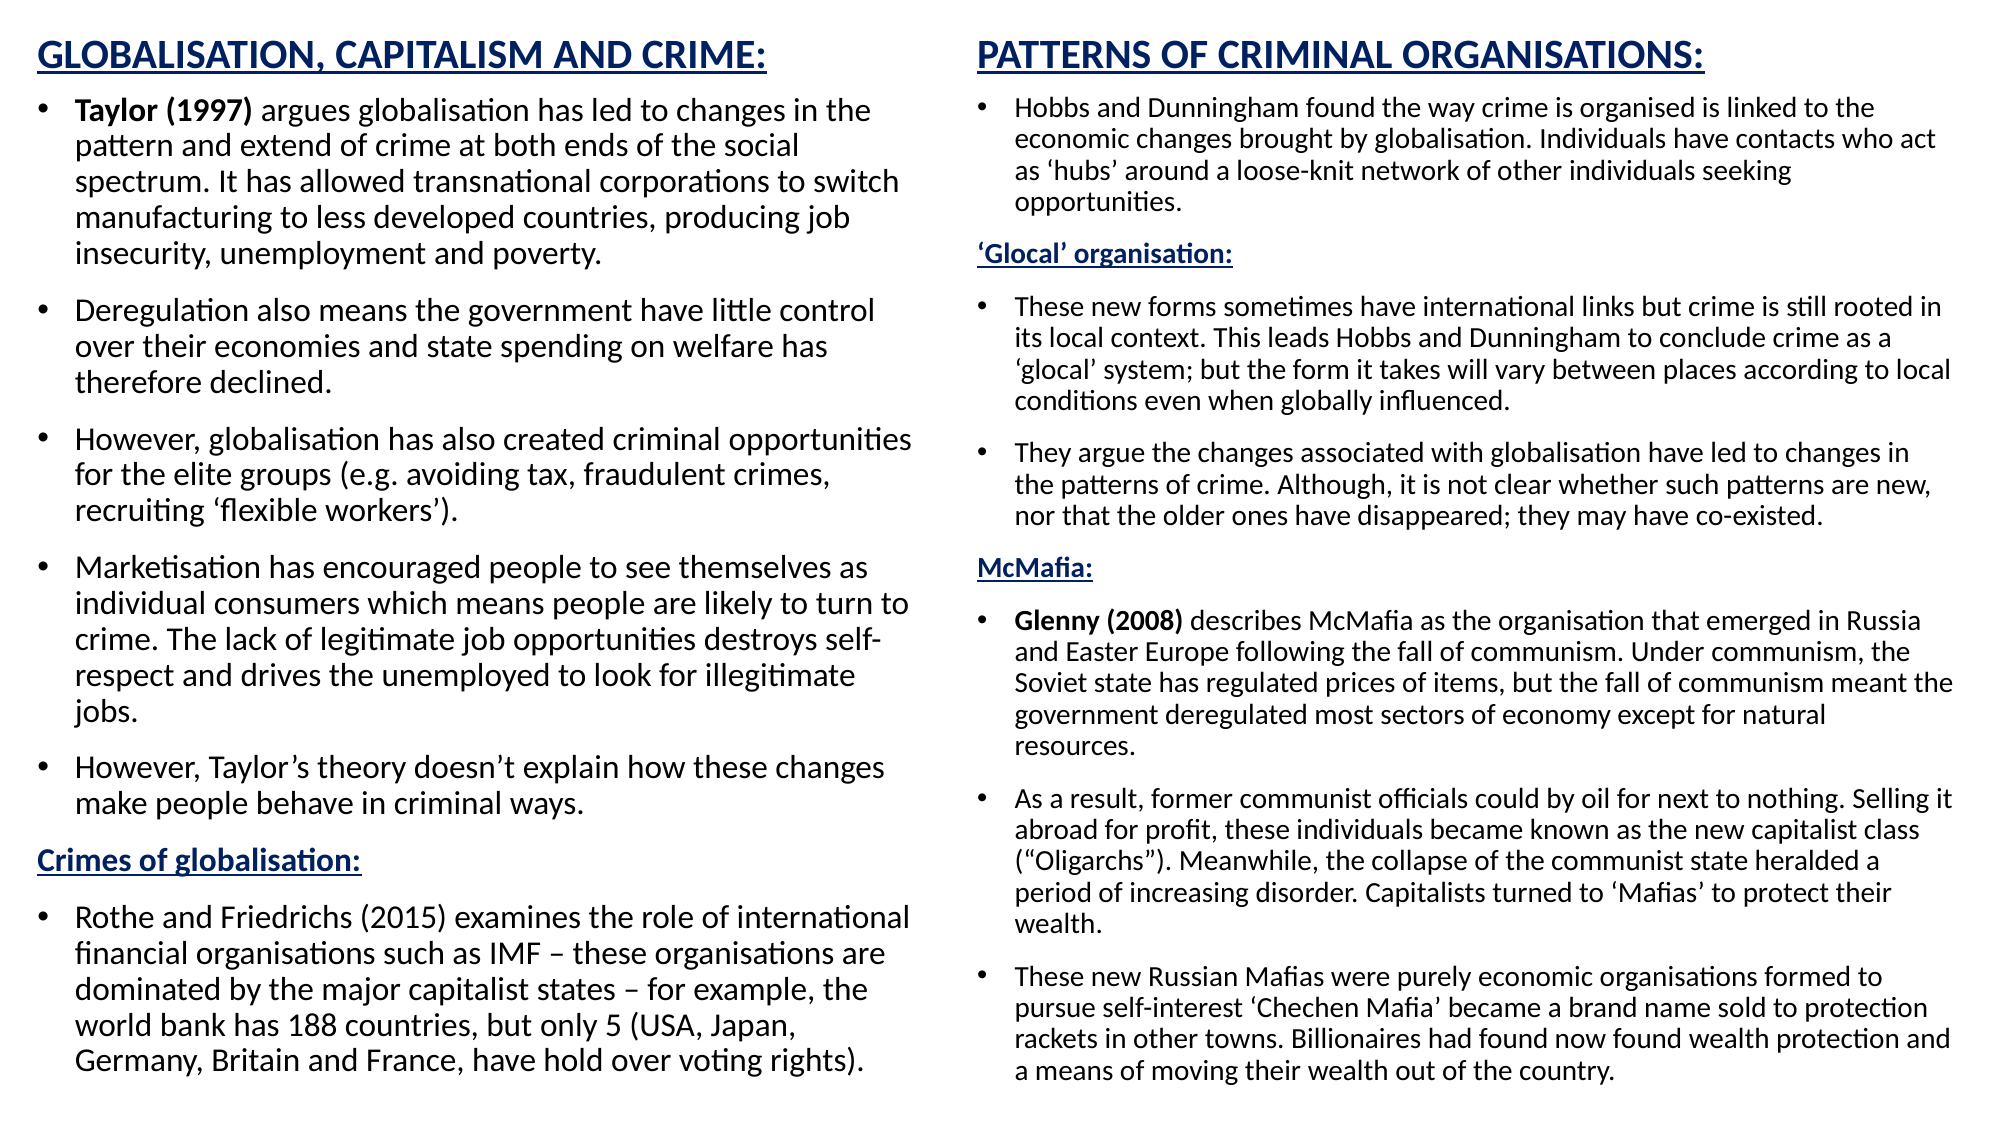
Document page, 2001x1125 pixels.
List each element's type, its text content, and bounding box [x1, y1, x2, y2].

list PATTERNS OF CRIMINAL ORGANISATIONS: [962, 13, 1911, 84]
list GLOBALISATION, CAPITALISM AND CRIME: [22, 32, 934, 85]
list Taylor (1997) argues globalisation has led to changes in the pattern and extend of crime at both ends of the social spectrum. It has allowed transnational corporations to switch manufacturing to less developed countries, producing job insecurity, unemployment and poverty. Deregulation also means the government have little control over their economies and state spending on welfare has therefore declined. However, globalisation has also created criminal opportunities for the elite groups (e.g. avoiding tax, fraudulent crimes, recruiting ‘flexible workers’). Marketisation has encouraged people to see themselves as individual consumers which means people are likely to turn to crime. The lack of legitimate job opportunities destroys self-respect and drives the unemployed to look for illegitimate jobs. However, Taylor’s theory doesn’t explain how these changes make people behave in criminal ways. Crimes of globalisation: Rothe and Friedrichs (2015) examines the role of international financial organisations such as IMF – these organisations are dominated by the major capitalist states – for example, the world bank has 188 countries, but only 5 (USA, Japan, Germany, Britain and France, have hold over voting rights). [22, 84, 949, 1060]
list Hobbs and Dunningham found the way crime is organised is linked to the economic changes brought by globalisation. Individuals have contacts who act as ‘hubs’ around a loose-knit network of other individuals seeking opportunities. ‘Glocal’ organisation: These new forms sometimes have international links but crime is still rooted in its local context. This leads Hobbs and Dunningham to conclude crime as a ‘glocal’ system; but the form it takes will vary between places according to local conditions even when globally influenced. They argue the changes associated with globalisation have led to changes in the patterns of crime. Although, it is not clear whether such patterns are new, nor that the older ones have disappeared; they may have co-existed. McMafia: Glenny (2008) describes McMafia as the organisation that emerged in Russia and Easter Europe following the fall of communism. Under communism, the Soviet state has regulated prices of items, but the fall of communism meant the government deregulated most sectors of economy except for natural resources. As a result, former communist officials could by oil for next to nothing. Selling it abroad for profit, these individuals became known as the new capitalist class (“Oligarchs”). Meanwhile, the collapse of the communist state heralded a period of increasing disorder. Capitalists turned to ‘Mafias’ to protect their wealth. These new Russian Mafias were purely economic organisations formed to pursue self-interest ‘Chechen Mafia’ became a brand name sold to protection rackets in other towns. Billionaires had found now found wealth protection and a means of moving their wealth out of the country. [962, 84, 1970, 1086]
